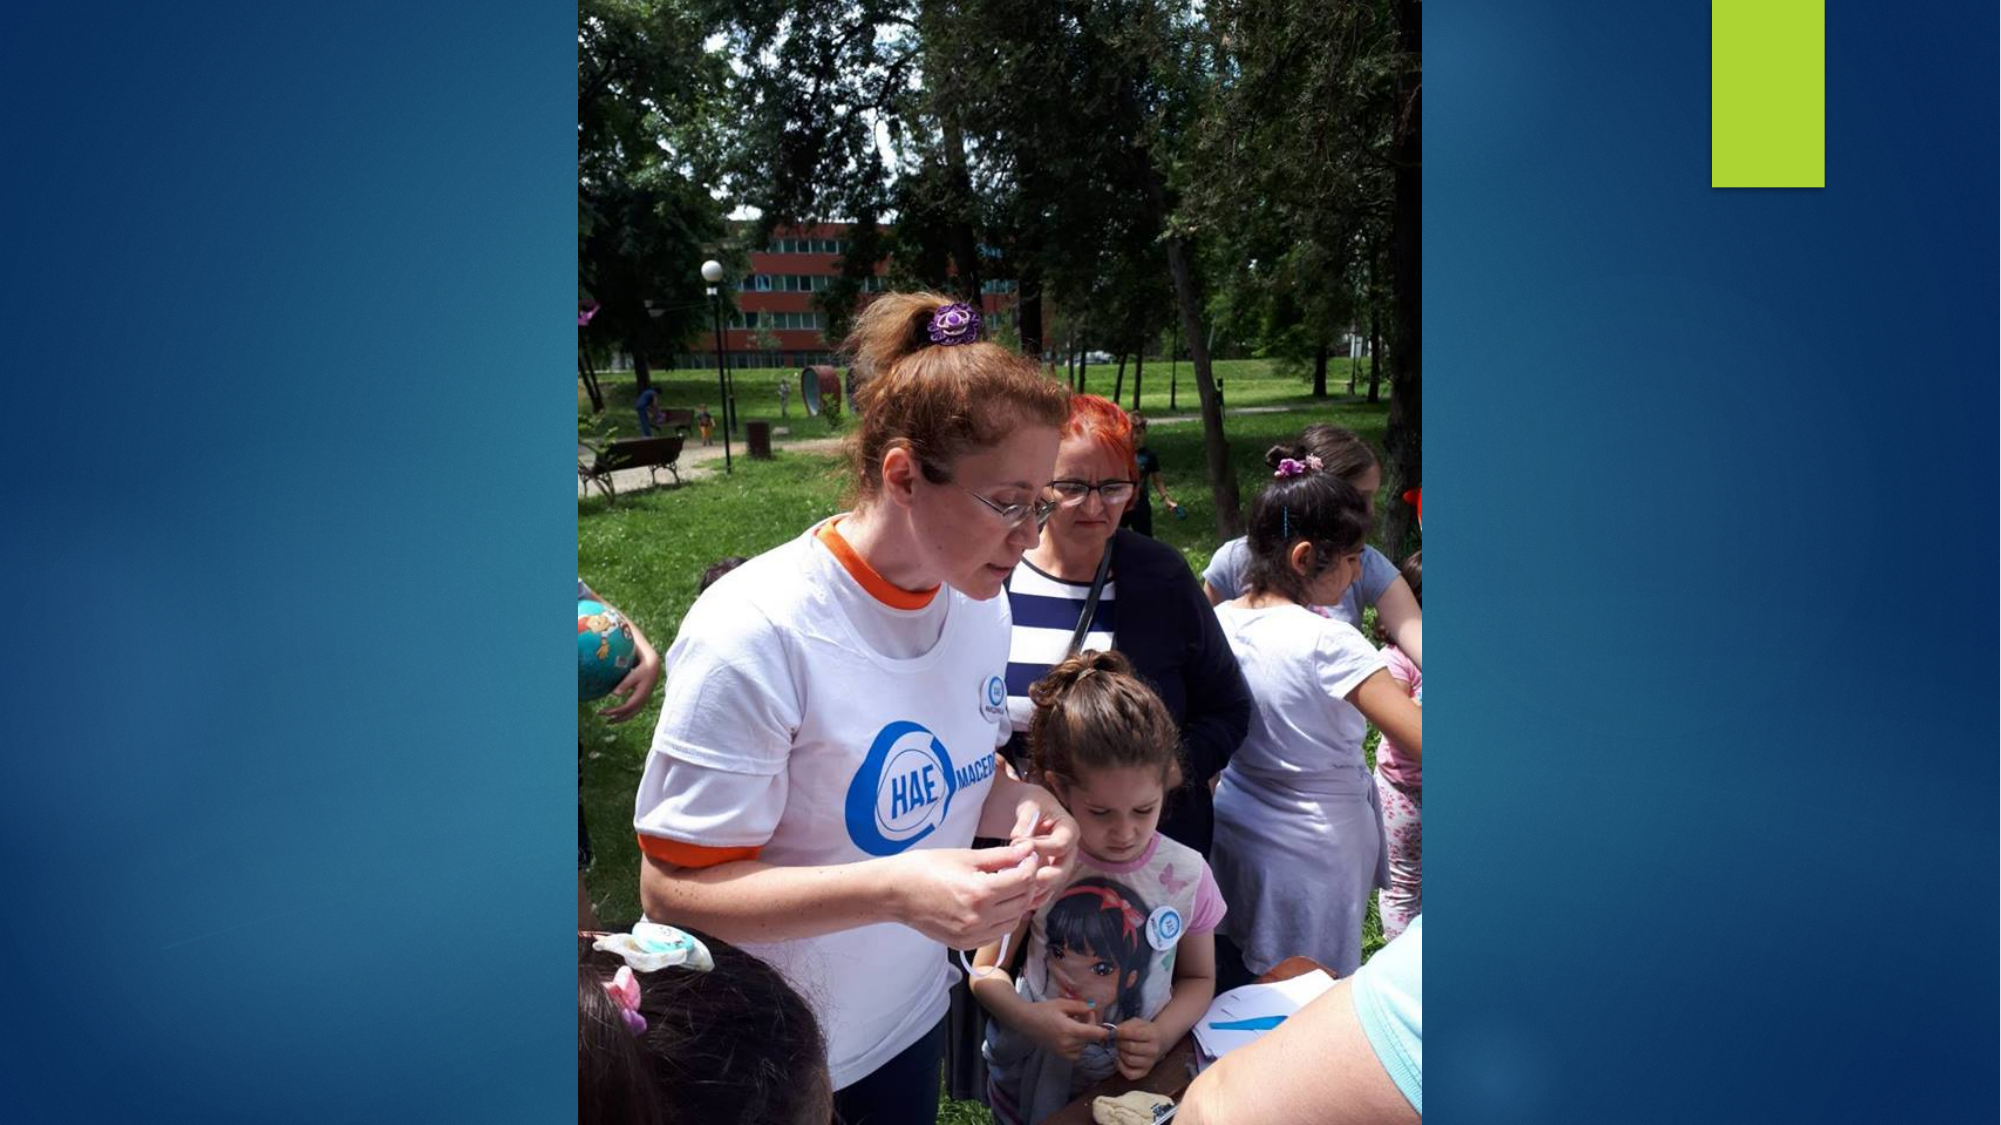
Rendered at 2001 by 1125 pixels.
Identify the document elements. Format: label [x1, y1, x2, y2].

picture [0, 0, 1576, 1125]
